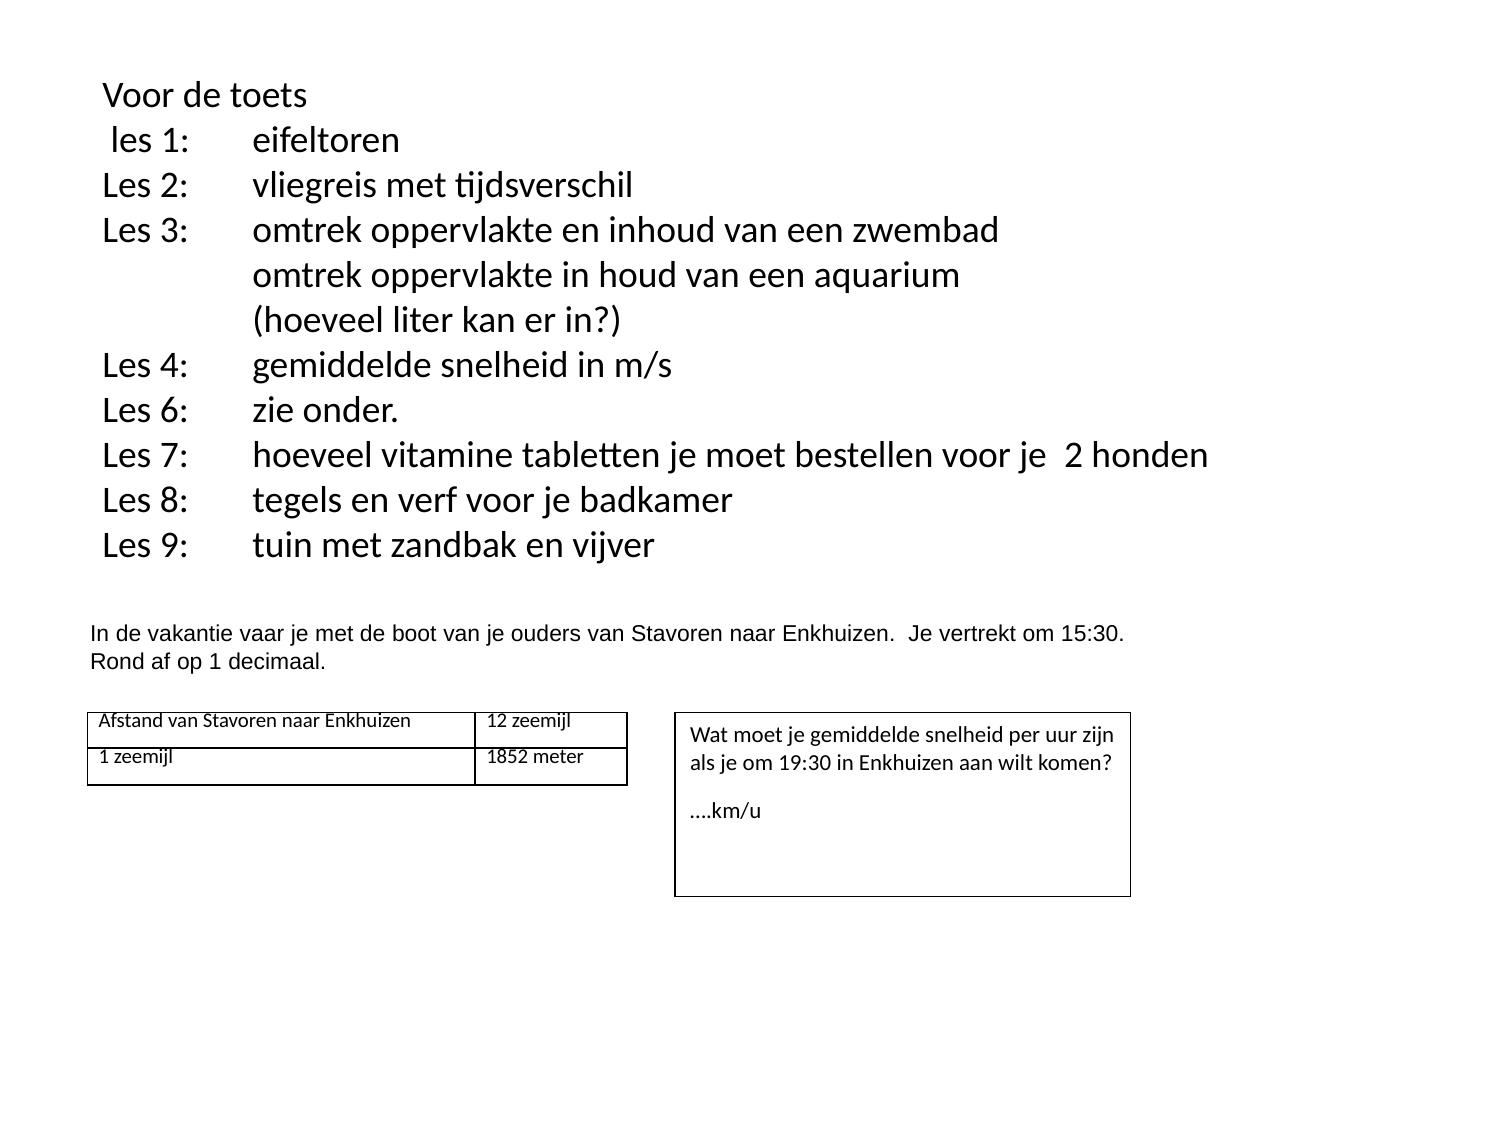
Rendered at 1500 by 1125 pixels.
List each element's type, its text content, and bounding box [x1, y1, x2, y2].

table_header Afstand van Stavoren naar Enkhuizen [88, 713, 474, 747]
text_box Wat moet je gemiddelde snelheid per uur zijn als je om 19:30 in Enkhuizen aan wilt komen? ….km/u [675, 712, 1131, 897]
table_cell 1852 meter [476, 749, 626, 784]
text_box Voor de toets les 1: eifeltoren Les 2: vliegreis met tijdsverschil Les 3: omtrek oppervlakte en inhoud van een zwembad omtrek oppervlakte in houd van een aquarium (hoeveel liter kan er in?) Les 4: gemiddelde snelheid in m/s Les 6: zie onder. Les 7: hoeveel vitamine tabletten je moet bestellen voor je 2 honden Les 8: tegels en verf voor je badkamer Les 9: tuin met zandbak en vijver [87, 62, 1450, 618]
table_header 12 zeemijl [476, 713, 626, 747]
text_box In de vakantie vaar je met de boot van je ouders van Stavoren naar Enkhuizen. Je vertrekt om 15:30. Rond af op 1 decimaal. [74, 611, 1213, 682]
table_cell 1 zeemijl [88, 749, 474, 784]
